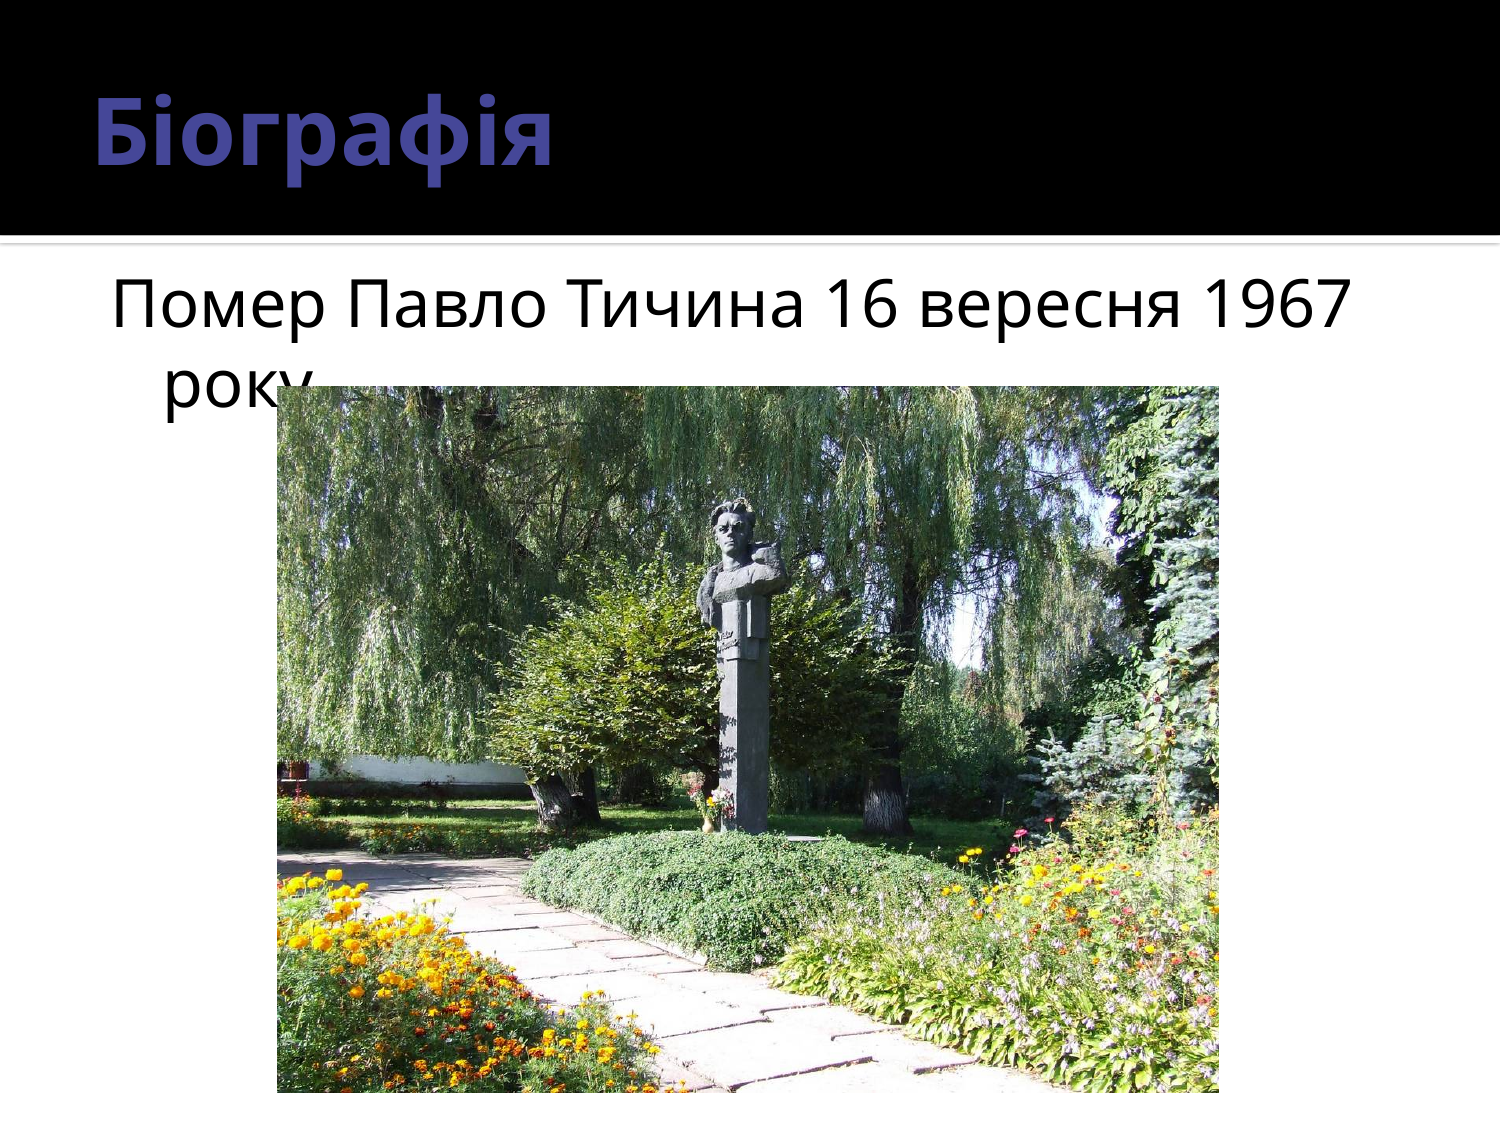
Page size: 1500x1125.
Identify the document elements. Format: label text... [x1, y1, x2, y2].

picture [277, 386, 1219, 1093]
list Помер Павло Тичина 16 вересня 1967 року [82, 246, 1432, 389]
title Біографія [75, 25, 1425, 231]
